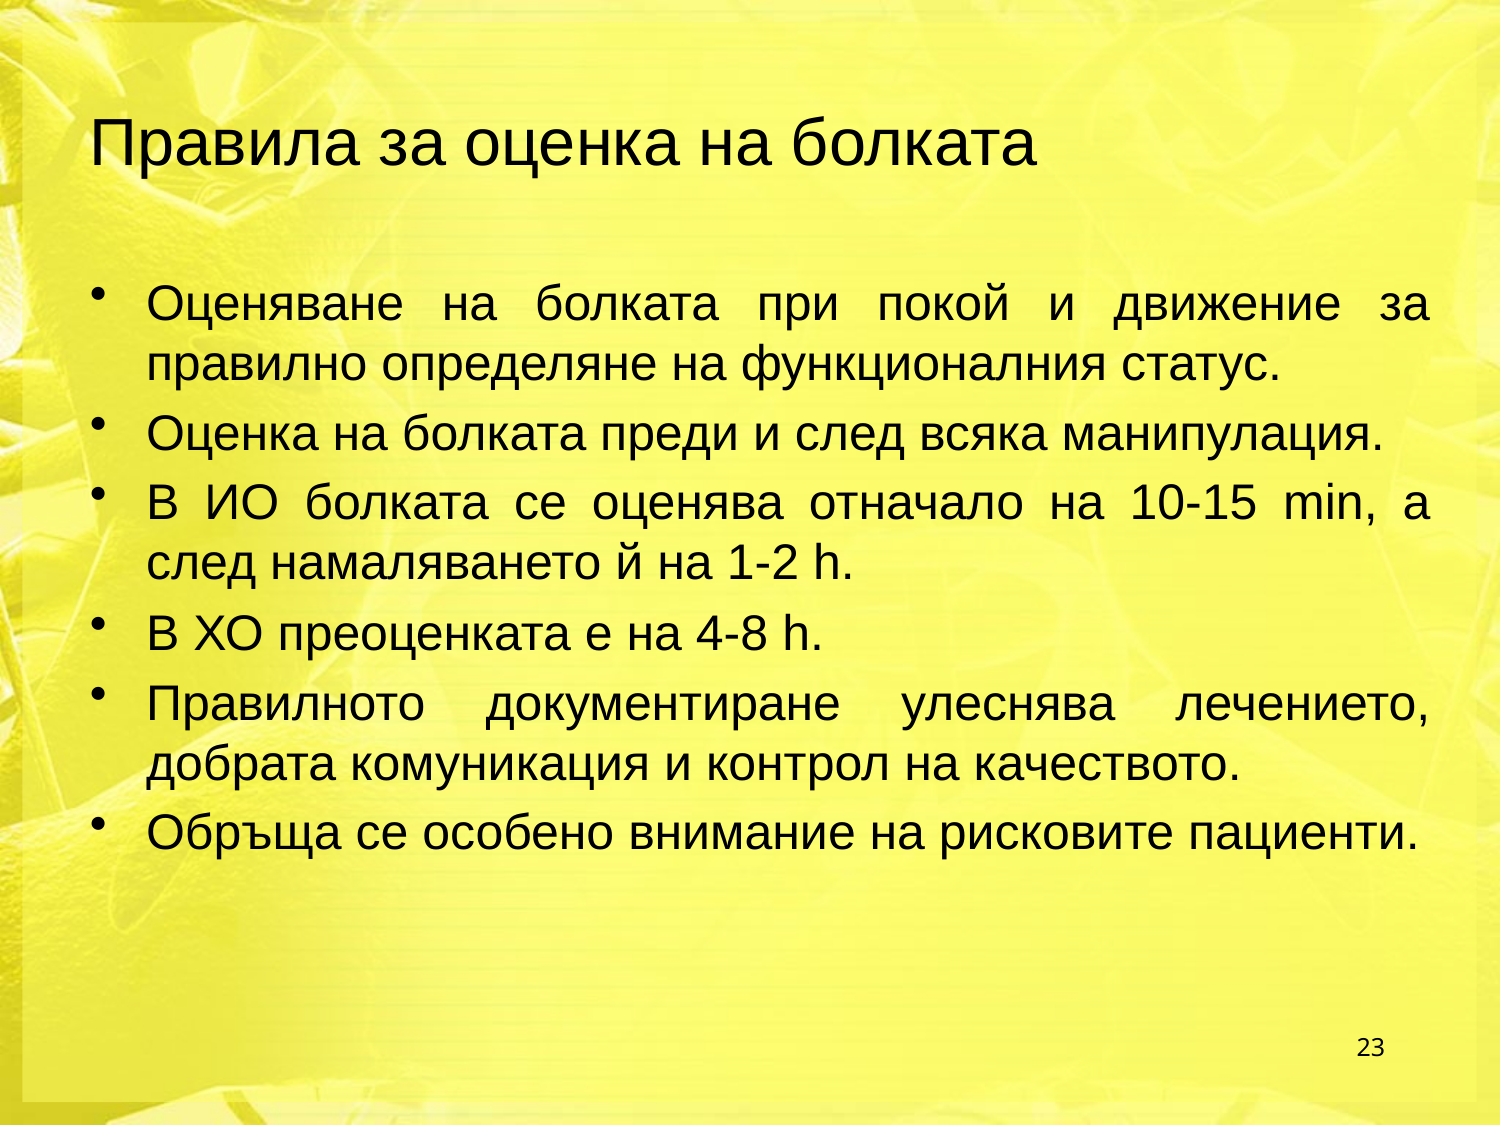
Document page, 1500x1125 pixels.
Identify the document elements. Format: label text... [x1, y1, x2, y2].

picture [0, 0, 1500, 1125]
title Правила за оценка на болката [74, 45, 1425, 233]
list Оценяване на болката при покой и движение за правилно определяне на функционалния статус. Оценка на болката преди и след всяка манипулация. В ИО болката се оценява отначало на 10-15 min, а след намаляването й на 1-2 h. В ХО преоценката е на 4-8 h. Правилното документиране улеснява лечението, добрата комуникация и контрол на качеството. Обръща се особено внимание на рисковите пациенти. [74, 262, 1446, 1005]
text_box 23 [1074, 1024, 1400, 1103]
